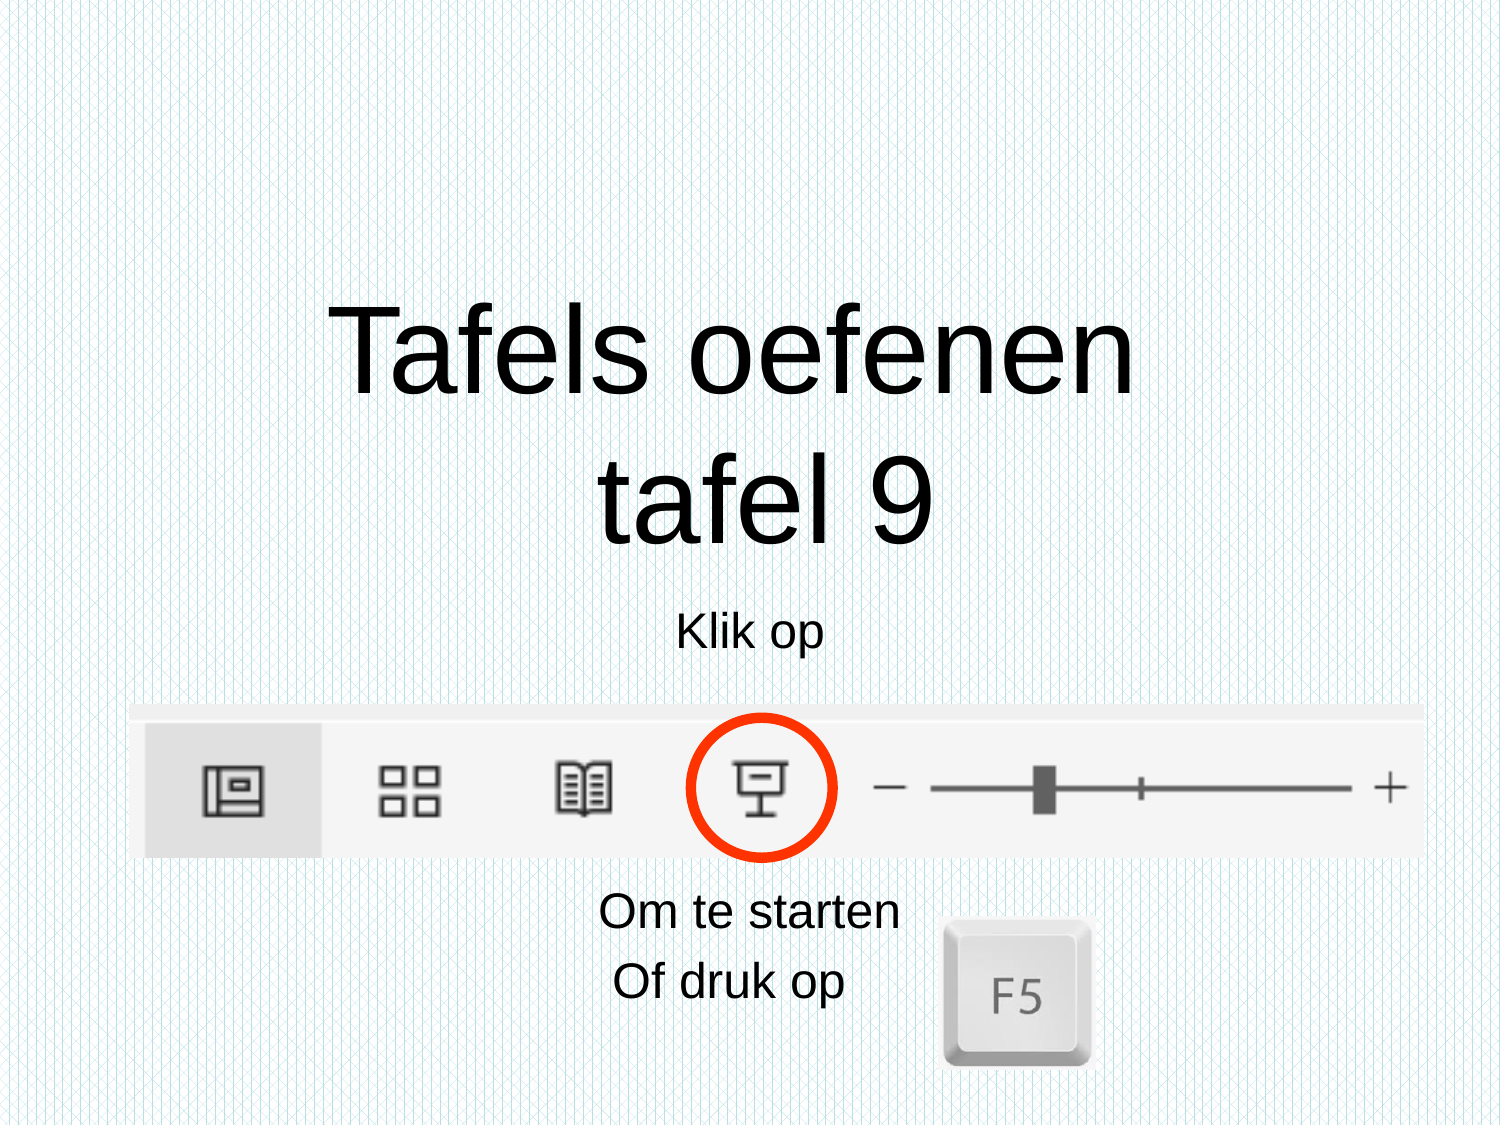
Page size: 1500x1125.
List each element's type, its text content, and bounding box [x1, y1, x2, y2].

picture [938, 916, 1096, 1070]
subtitle Klik op Om te starten Of druk op [187, 858, 1313, 941]
picture [129, 704, 1424, 858]
title Tafels oefenen tafel 9 [187, 184, 1313, 576]
subtitle Klik op Om te starten Of druk op [187, 590, 1313, 704]
